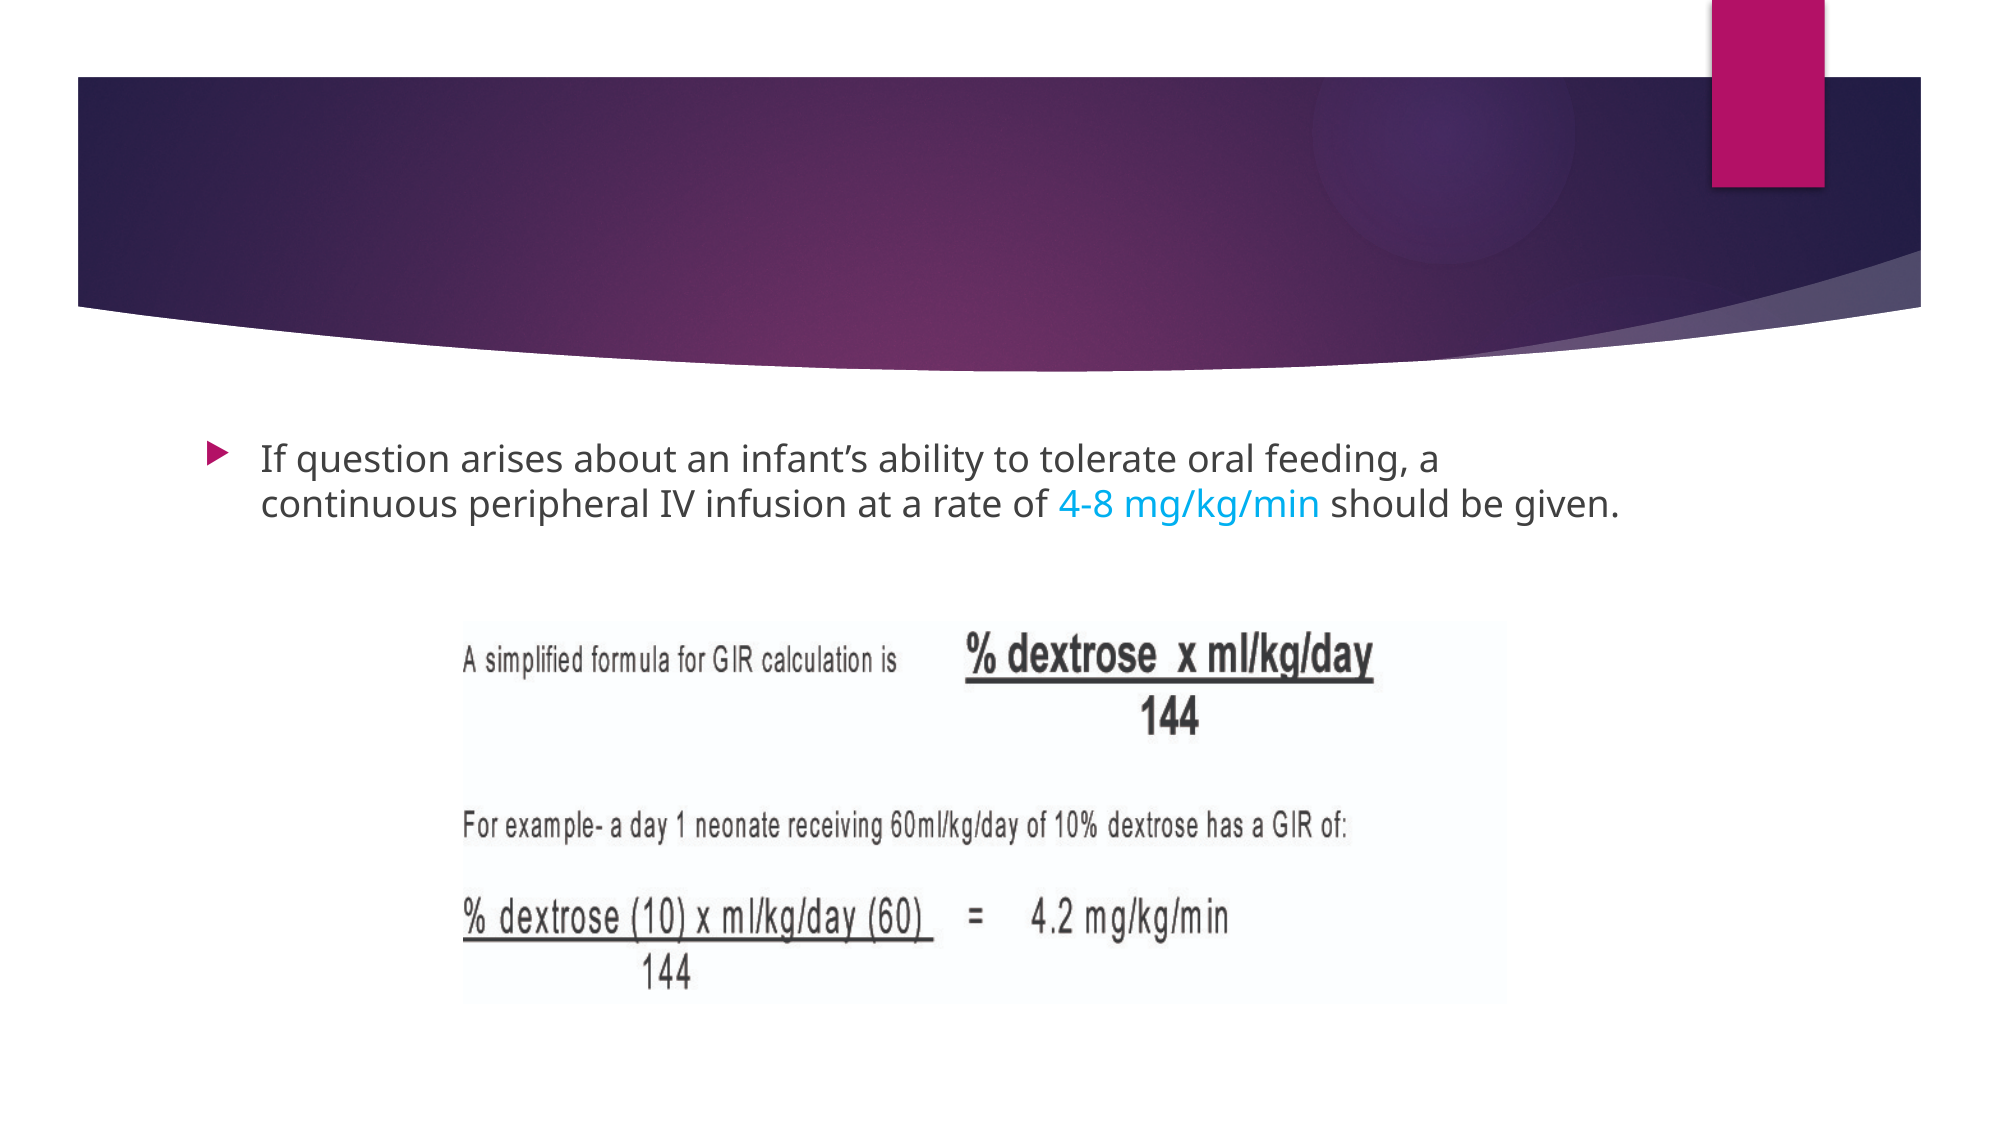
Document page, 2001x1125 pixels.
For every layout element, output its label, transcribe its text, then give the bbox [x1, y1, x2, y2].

picture [463, 621, 1507, 1004]
list If question arises about an infant’s ability to tolerate oral feeding, a continuous peripheral IV infusion at a rate of 4-8 mg/kg/min should be given. [189, 427, 1638, 988]
